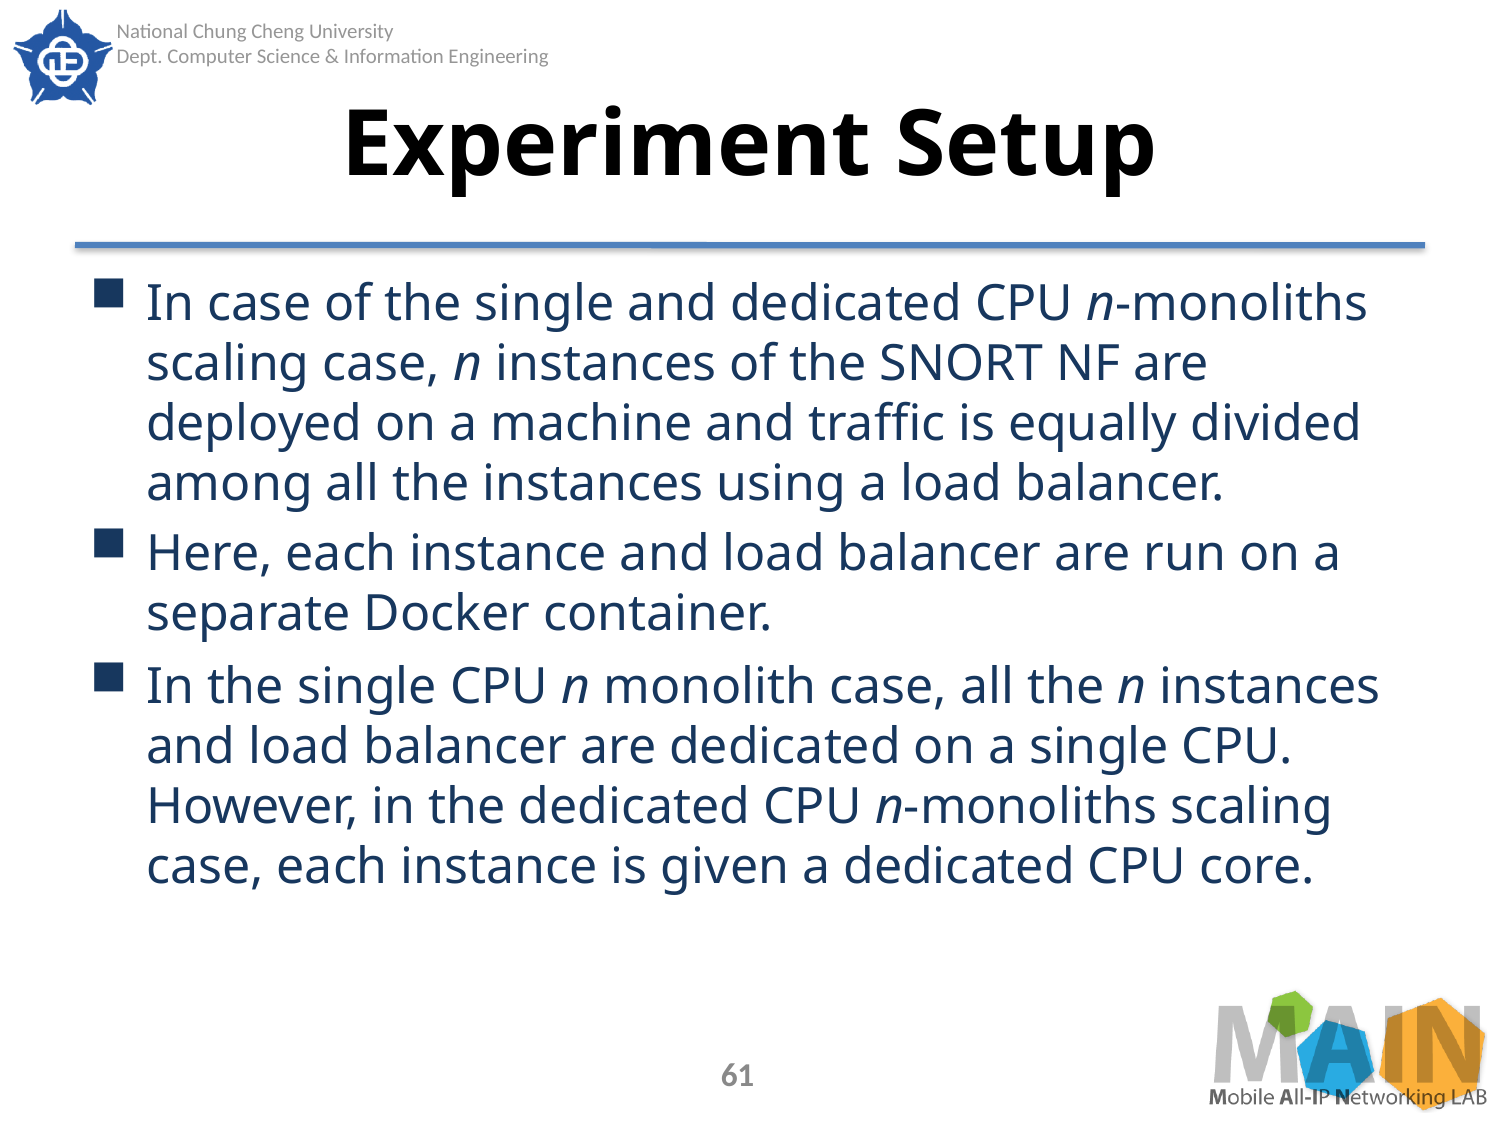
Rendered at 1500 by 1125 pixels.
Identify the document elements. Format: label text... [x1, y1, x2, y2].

picture [0, 0, 126, 113]
title Experiment Setup [75, 45, 1425, 233]
slide_number 61 [562, 1042, 913, 1103]
list In case of the single and dedicated CPU n-monoliths scaling case, n instances of the SNORT NF are deployed on a machine and traffic is equally divided among all the instances using a load balancer. Here, each instance and load balancer are run on a separate Docker container. In the single CPU n monolith case, all the n instances and load balancer are dedicated on a single CPU. However, in the dedicated CPU n-monoliths scaling case, each instance is given a dedicated CPU core. [75, 262, 1425, 1005]
picture [1050, 987, 1488, 1113]
